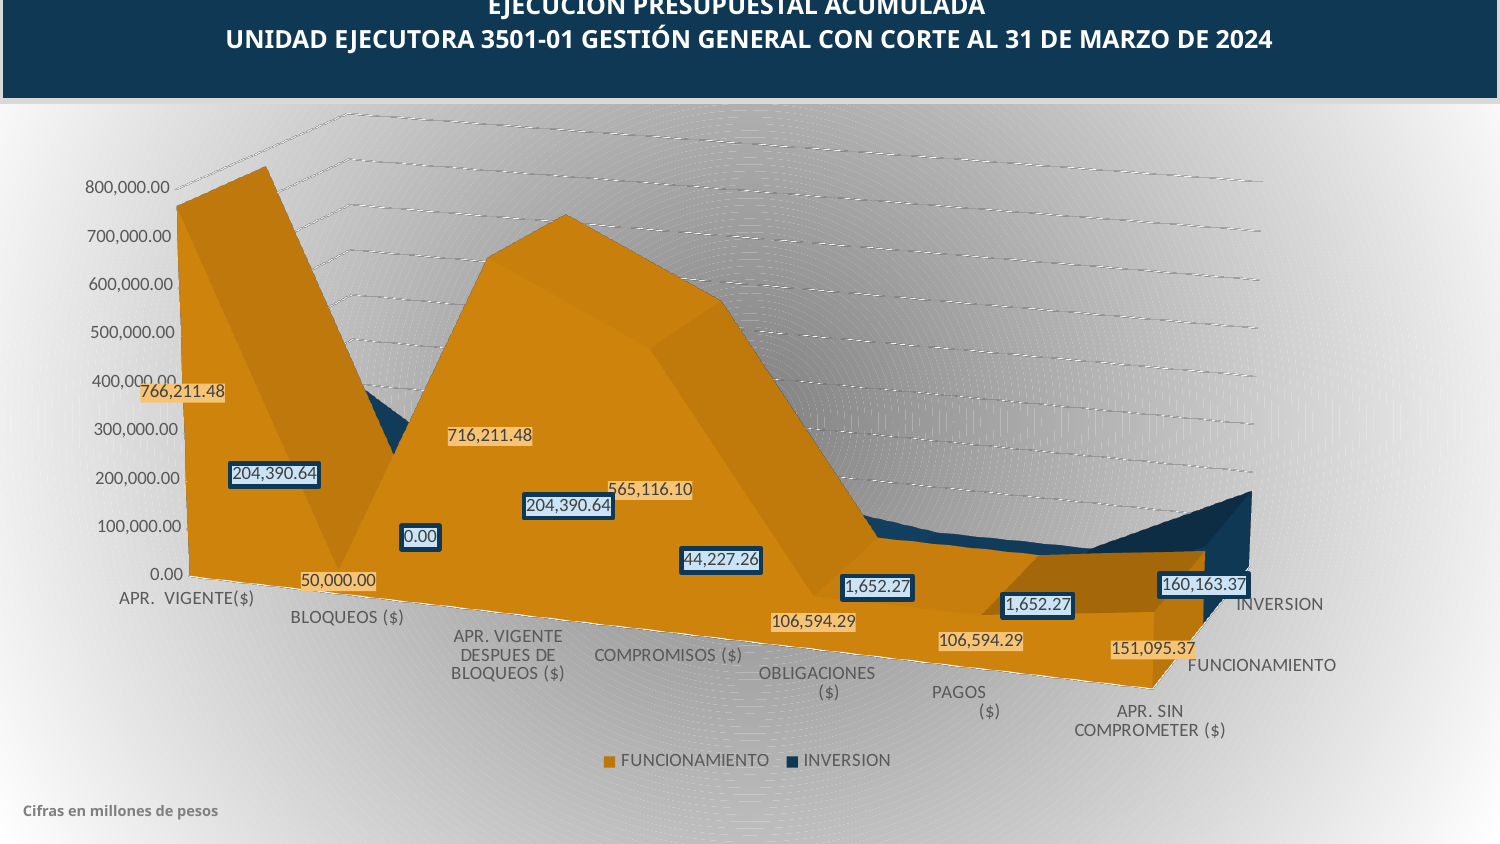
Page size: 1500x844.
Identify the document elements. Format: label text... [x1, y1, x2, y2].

chart [0, 101, 1500, 789]
list GRÁFICA EJECUCIÓN PRESUPUESTAL ACUMULADA UNIDAD EJECUTORA 3501-01 GESTIÓN GENERAL CON CORTE AL 31 DE MARZO DE 2024 [0, 0, 1500, 101]
text_box Cifras en millones de pesos [8, 796, 272, 827]
